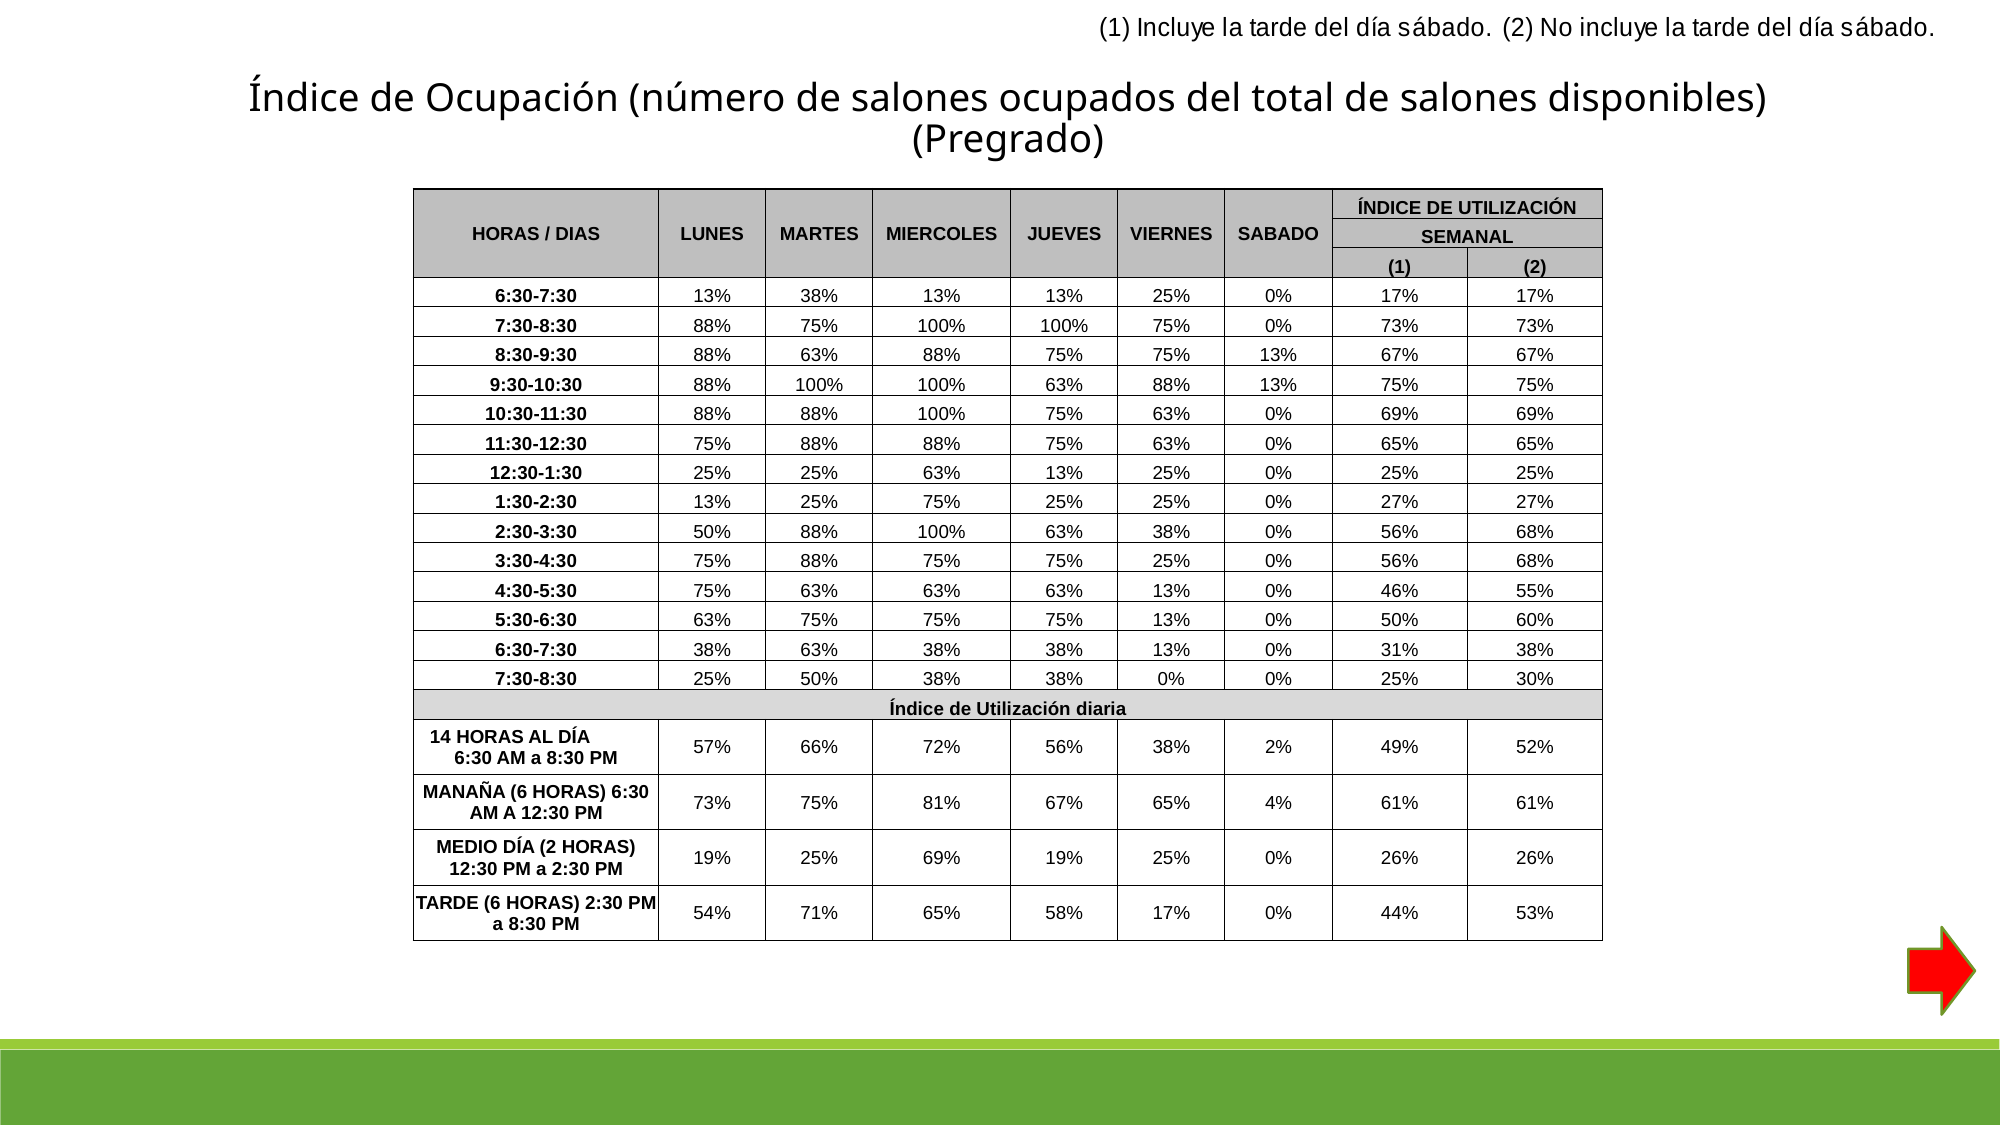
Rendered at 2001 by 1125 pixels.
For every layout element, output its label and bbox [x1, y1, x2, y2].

table_cell [1333, 278, 1467, 306]
table_cell [873, 455, 1010, 483]
table_header [1333, 190, 1602, 218]
table_cell [1118, 307, 1224, 336]
table_header [766, 190, 872, 277]
table_cell [1468, 661, 1602, 689]
table_cell [1468, 484, 1602, 513]
table_cell [1118, 455, 1224, 483]
table_cell [873, 514, 1010, 542]
table_cell [873, 307, 1010, 336]
table_cell [1468, 307, 1602, 336]
table_cell [873, 543, 1010, 571]
table_cell [659, 396, 765, 424]
table_cell [1118, 602, 1224, 630]
table_cell [766, 278, 872, 306]
table_cell [1225, 631, 1332, 660]
table_cell [1011, 661, 1117, 689]
table_cell [1118, 720, 1224, 774]
table_cell [1225, 307, 1332, 336]
table_cell [1225, 514, 1332, 542]
table_cell [414, 602, 658, 630]
table_cell [1468, 514, 1602, 542]
table_cell [1468, 396, 1602, 424]
table_cell [414, 455, 658, 483]
table_cell [1468, 720, 1602, 774]
table_cell [1333, 219, 1602, 247]
table_cell [659, 366, 765, 395]
table_cell [766, 602, 872, 630]
table_cell [1011, 886, 1117, 940]
table_cell [1468, 886, 1602, 940]
table_cell [659, 278, 765, 306]
table_cell [766, 307, 872, 336]
table_cell [1333, 425, 1467, 454]
table_cell [1468, 248, 1602, 277]
table_cell [659, 337, 765, 365]
table_cell [873, 572, 1010, 601]
table_cell [1118, 366, 1224, 395]
table_cell [659, 514, 765, 542]
table_cell [766, 396, 872, 424]
table_cell [1333, 366, 1467, 395]
table_cell [659, 886, 765, 940]
text_box [1907, 925, 1977, 1016]
table_cell [766, 661, 872, 689]
table_cell [1011, 775, 1117, 829]
table_cell [873, 720, 1010, 774]
table_cell [1225, 396, 1332, 424]
table_cell [1011, 720, 1117, 774]
table_cell [414, 278, 658, 306]
table_cell [1118, 775, 1224, 829]
table_cell [1333, 775, 1467, 829]
table_cell [414, 631, 658, 660]
table_cell [1118, 886, 1224, 940]
table_cell [1225, 661, 1332, 689]
table_cell [766, 572, 872, 601]
table_cell [766, 455, 872, 483]
table_cell [1468, 830, 1602, 885]
table_cell [1011, 307, 1117, 336]
table_cell [1333, 602, 1467, 630]
table_cell [766, 484, 872, 513]
table_cell [1468, 543, 1602, 571]
table_cell [1333, 830, 1467, 885]
table_cell [1011, 514, 1117, 542]
table_cell [414, 543, 658, 571]
table_cell [1011, 572, 1117, 601]
table_cell [873, 602, 1010, 630]
table_cell [873, 366, 1010, 395]
table_cell [873, 484, 1010, 513]
table_cell [659, 720, 765, 774]
table_cell [414, 337, 658, 365]
table_cell [659, 830, 765, 885]
table_cell [1118, 337, 1224, 365]
table_cell [414, 425, 658, 454]
table_cell [1333, 337, 1467, 365]
table_cell [1225, 337, 1332, 365]
table_cell [659, 543, 765, 571]
table_cell [766, 366, 872, 395]
table_cell [1225, 455, 1332, 483]
table_cell [873, 830, 1010, 885]
table_cell [414, 514, 658, 542]
table_header [659, 190, 765, 277]
table_cell [1468, 455, 1602, 483]
table_cell [766, 631, 872, 660]
table_cell [1468, 366, 1602, 395]
table_cell [1011, 425, 1117, 454]
table_cell [1011, 455, 1117, 483]
table_cell [766, 720, 872, 774]
table_cell [873, 631, 1010, 660]
table_cell [1468, 572, 1602, 601]
table_cell [414, 690, 1602, 719]
table_cell [659, 307, 765, 336]
table_cell [873, 278, 1010, 306]
table_cell [1011, 484, 1117, 513]
table_cell [1333, 307, 1467, 336]
table_cell [1333, 543, 1467, 571]
picture [1092, 3, 2000, 51]
table_cell [1225, 830, 1332, 885]
table_cell [1011, 830, 1117, 885]
table_cell [1011, 543, 1117, 571]
table_cell [1118, 425, 1224, 454]
table_cell [766, 543, 872, 571]
table_cell [414, 572, 658, 601]
table_cell [1225, 366, 1332, 395]
table_cell [1333, 455, 1467, 483]
table_cell [1225, 572, 1332, 601]
table_cell [1468, 775, 1602, 829]
table_cell [1225, 720, 1332, 774]
table_cell [659, 631, 765, 660]
table_cell [1225, 543, 1332, 571]
table_header [1011, 190, 1117, 277]
table_cell [659, 425, 765, 454]
table_cell [1468, 278, 1602, 306]
table_cell [766, 886, 872, 940]
table_cell [1333, 514, 1467, 542]
table_cell [659, 455, 765, 483]
table_header [1118, 190, 1224, 277]
table_cell [1118, 631, 1224, 660]
table_cell [1118, 543, 1224, 571]
table_cell [1118, 278, 1224, 306]
table_cell [1011, 366, 1117, 395]
table_cell [1333, 661, 1467, 689]
table_header [873, 190, 1010, 277]
table_cell [1225, 602, 1332, 630]
table_header [1225, 190, 1332, 277]
table_cell [659, 572, 765, 601]
table_cell [414, 775, 658, 829]
table_cell [1118, 830, 1224, 885]
table_cell [1225, 484, 1332, 513]
table_cell [1118, 514, 1224, 542]
text_box [60, 70, 1957, 169]
table_header [414, 190, 658, 277]
table_cell [766, 337, 872, 365]
table_cell [414, 720, 658, 774]
table_cell [766, 830, 872, 885]
table_cell [1333, 886, 1467, 940]
table_cell [1011, 337, 1117, 365]
table_cell [873, 396, 1010, 424]
table_cell [1225, 278, 1332, 306]
table_cell [873, 886, 1010, 940]
table_cell [1225, 425, 1332, 454]
table_cell [1333, 484, 1467, 513]
table_cell [1333, 396, 1467, 424]
table_cell [414, 830, 658, 885]
table_cell [414, 307, 658, 336]
table_cell [1118, 396, 1224, 424]
table_cell [414, 661, 658, 689]
table_cell [766, 514, 872, 542]
table_cell [766, 425, 872, 454]
table_cell [1118, 484, 1224, 513]
table_cell [1468, 337, 1602, 365]
table_cell [1333, 631, 1467, 660]
table_cell [766, 775, 872, 829]
table_cell [659, 661, 765, 689]
table_cell [1468, 631, 1602, 660]
table_cell [1118, 661, 1224, 689]
table_cell [414, 366, 658, 395]
table_cell [414, 396, 658, 424]
table_cell [873, 425, 1010, 454]
table_cell [1468, 425, 1602, 454]
table_cell [1011, 602, 1117, 630]
table_cell [873, 661, 1010, 689]
table_cell [873, 337, 1010, 365]
table_cell [1333, 720, 1467, 774]
table_cell [659, 602, 765, 630]
table_cell [1011, 278, 1117, 306]
table_cell [659, 775, 765, 829]
table_cell [414, 886, 658, 940]
table_cell [414, 484, 658, 513]
table_cell [1225, 775, 1332, 829]
table_cell [1333, 572, 1467, 601]
table_cell [1011, 396, 1117, 424]
table_cell [659, 484, 765, 513]
table_cell [1468, 602, 1602, 630]
table_cell [873, 775, 1010, 829]
table_cell [1118, 572, 1224, 601]
table_cell [1011, 631, 1117, 660]
table_cell [1333, 248, 1467, 277]
table_cell [1225, 886, 1332, 940]
